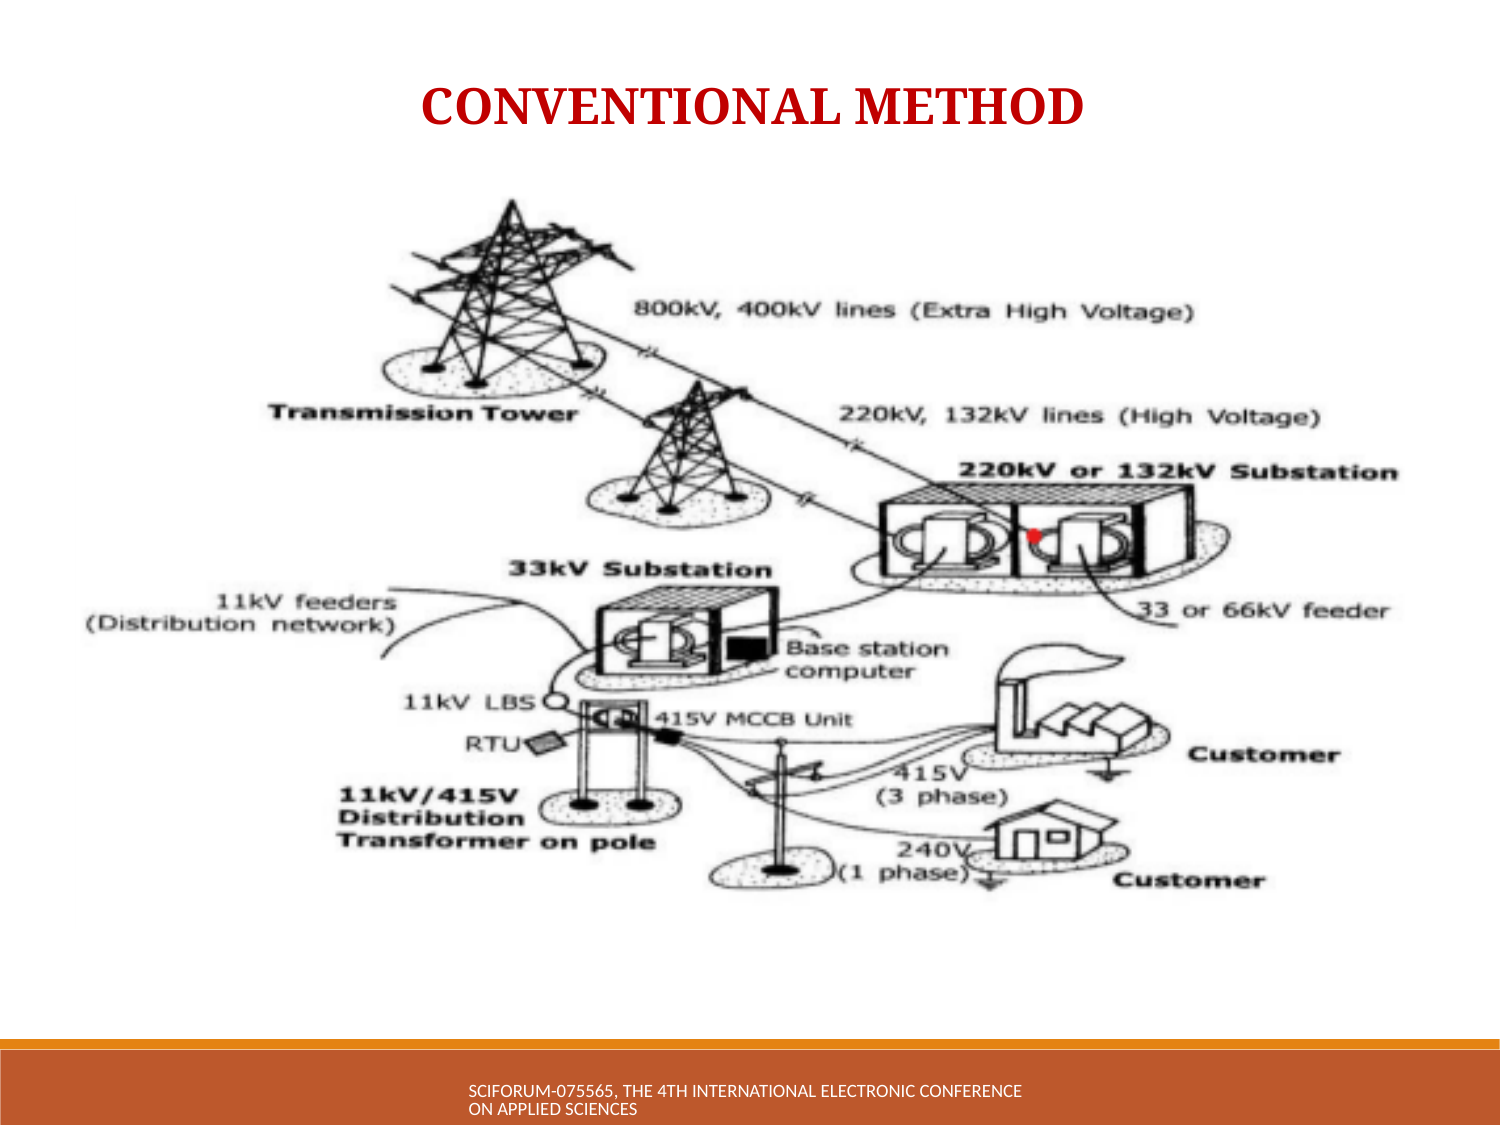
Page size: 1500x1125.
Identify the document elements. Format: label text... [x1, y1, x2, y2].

footer sciforum-075565, The 4th International Electronic Conference on Applied Sciences [453, 1059, 1047, 1120]
picture [73, 195, 1427, 930]
text_box CONVENTIONAL METHOD [358, 66, 1162, 142]
